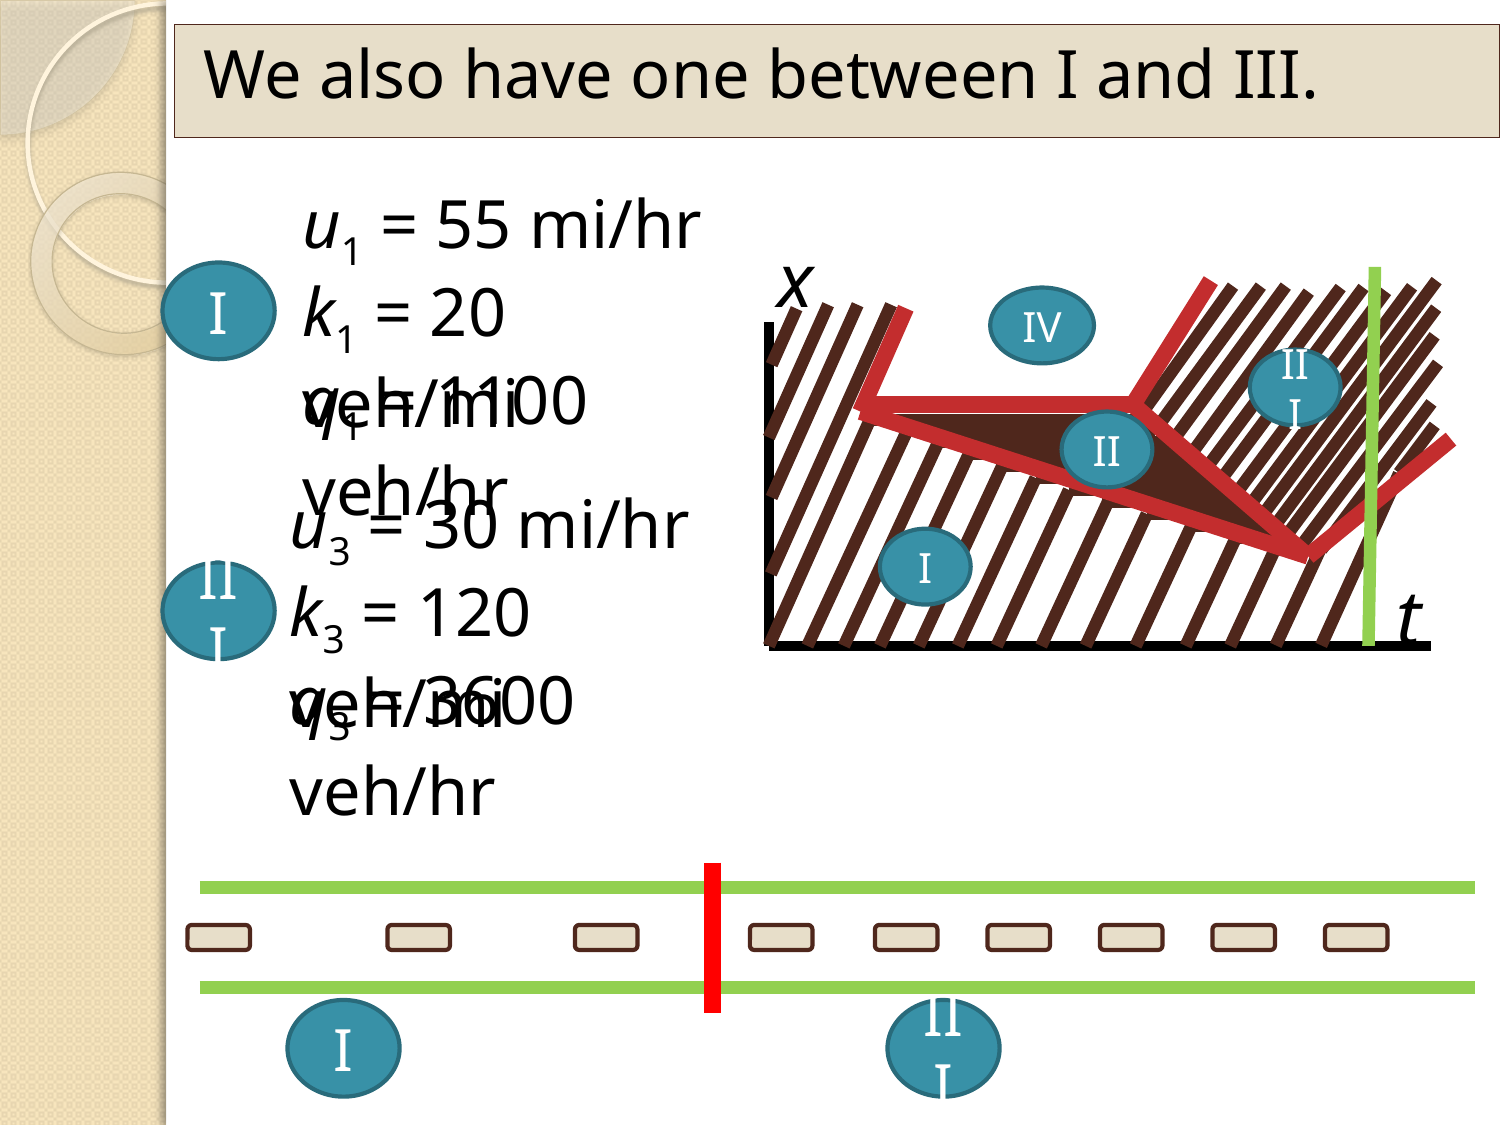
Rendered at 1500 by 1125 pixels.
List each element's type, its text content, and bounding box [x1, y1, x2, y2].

text_box k3 = 120 veh/mi [274, 562, 738, 749]
text_box We also have one between I and III. [174, 24, 1500, 138]
text_box I [160, 260, 277, 362]
text_box [872, 922, 940, 953]
text_box u1 = 55 mi/hr [287, 174, 750, 262]
text_box I [285, 998, 402, 1099]
text_box k1 = 20 veh/mi [287, 262, 750, 350]
text_box [572, 922, 640, 953]
text_box [385, 922, 453, 953]
text_box [747, 922, 815, 953]
text_box III [160, 560, 274, 662]
text_box [1210, 922, 1278, 953]
text_box [1322, 922, 1390, 953]
text_box q1 = 1100 veh/hr [287, 350, 755, 536]
text_box [985, 922, 1053, 953]
text_box u3 = 30 mi/hr [274, 474, 738, 562]
text_box [185, 922, 253, 953]
text_box [1097, 922, 1165, 953]
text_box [762, 224, 1452, 647]
text_box q3 = 3600 veh/hr [275, 650, 775, 836]
text_box III [885, 998, 1002, 1099]
